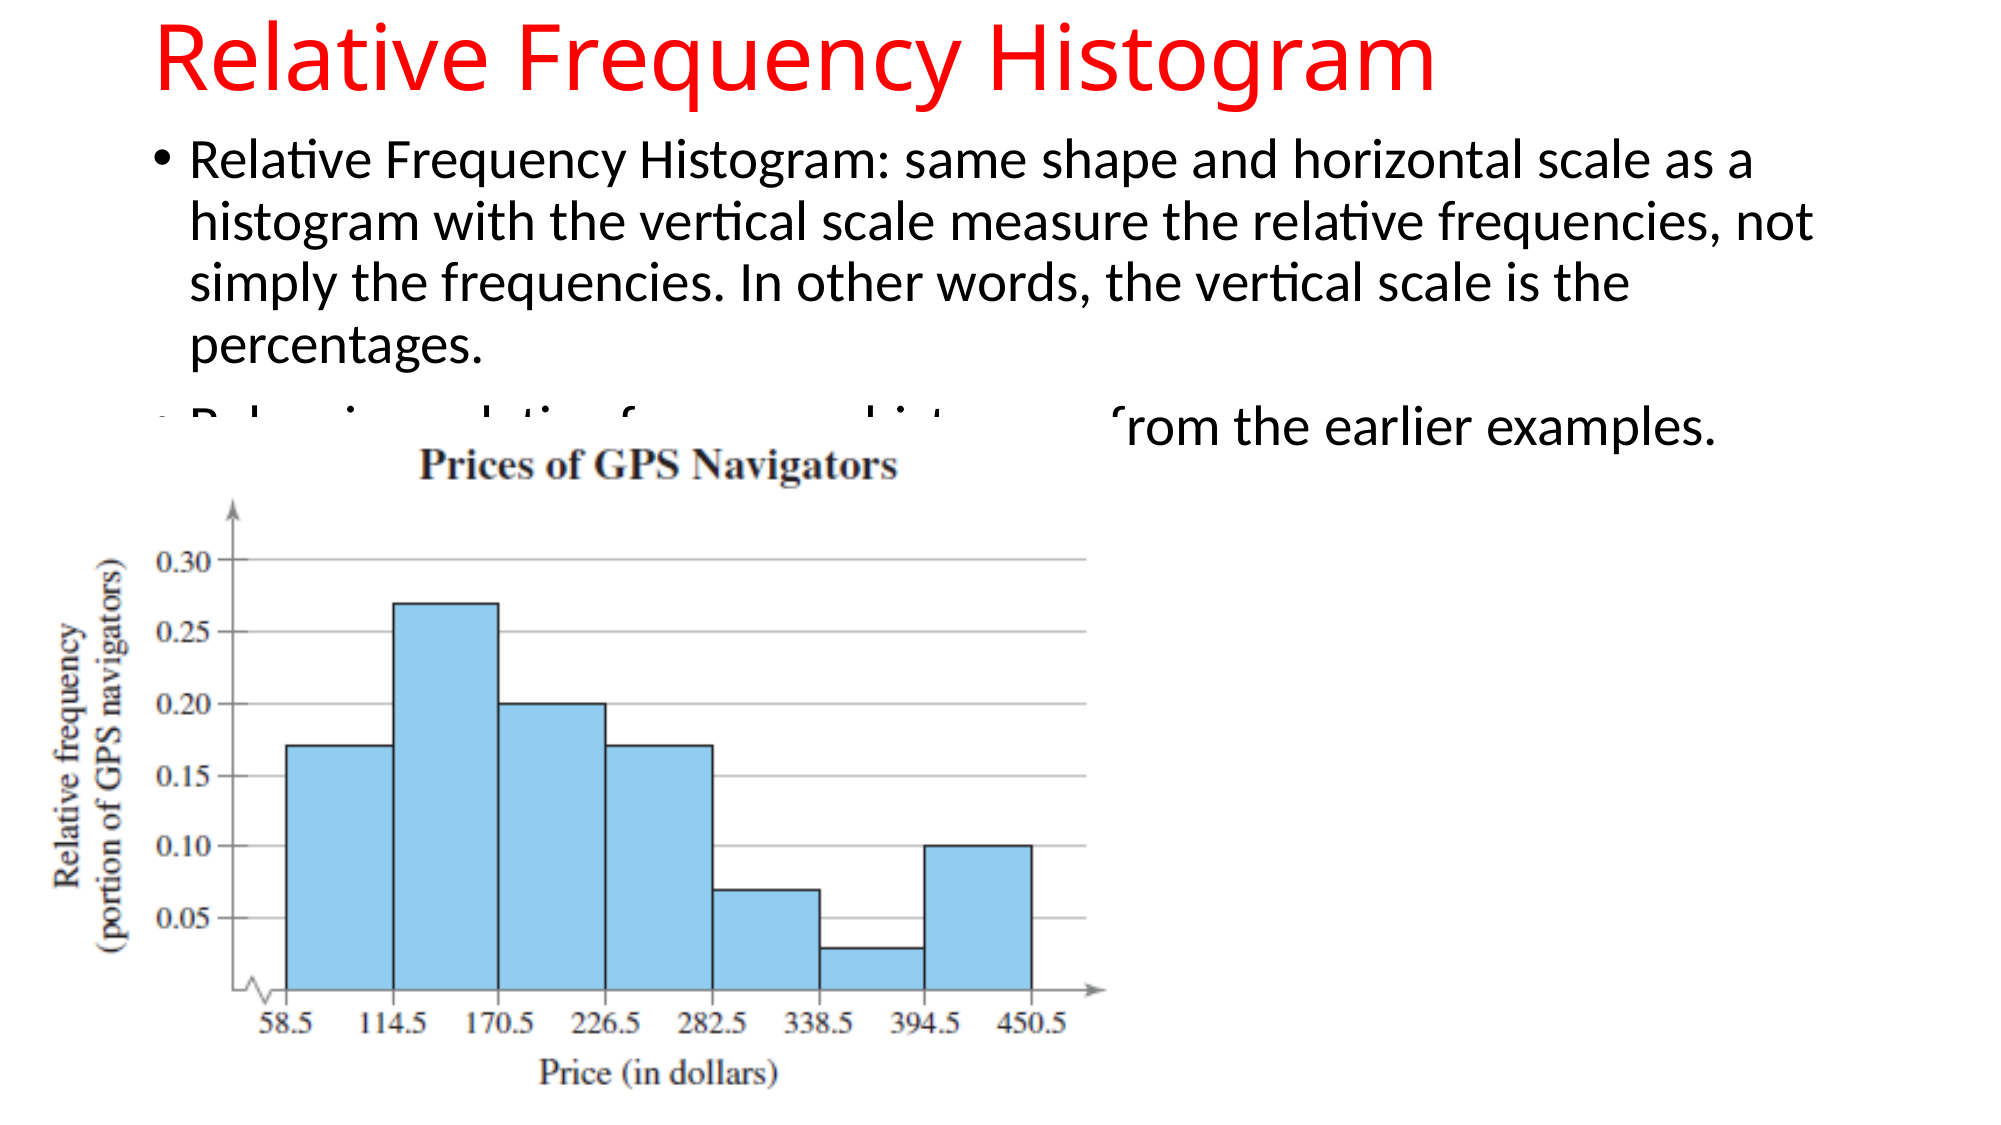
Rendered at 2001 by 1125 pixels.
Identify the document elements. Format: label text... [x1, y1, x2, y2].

list Relative Frequency Histogram: same shape and horizontal scale as a histogram with the vertical scale measure the relative frequencies, not simply the frequencies. In other words, the vertical scale is the percentages. Below is a relative frequency histogram from the earlier examples. [137, 122, 1863, 467]
picture [25, 417, 1129, 1106]
title Relative Frequency Histogram [137, 0, 1863, 122]
